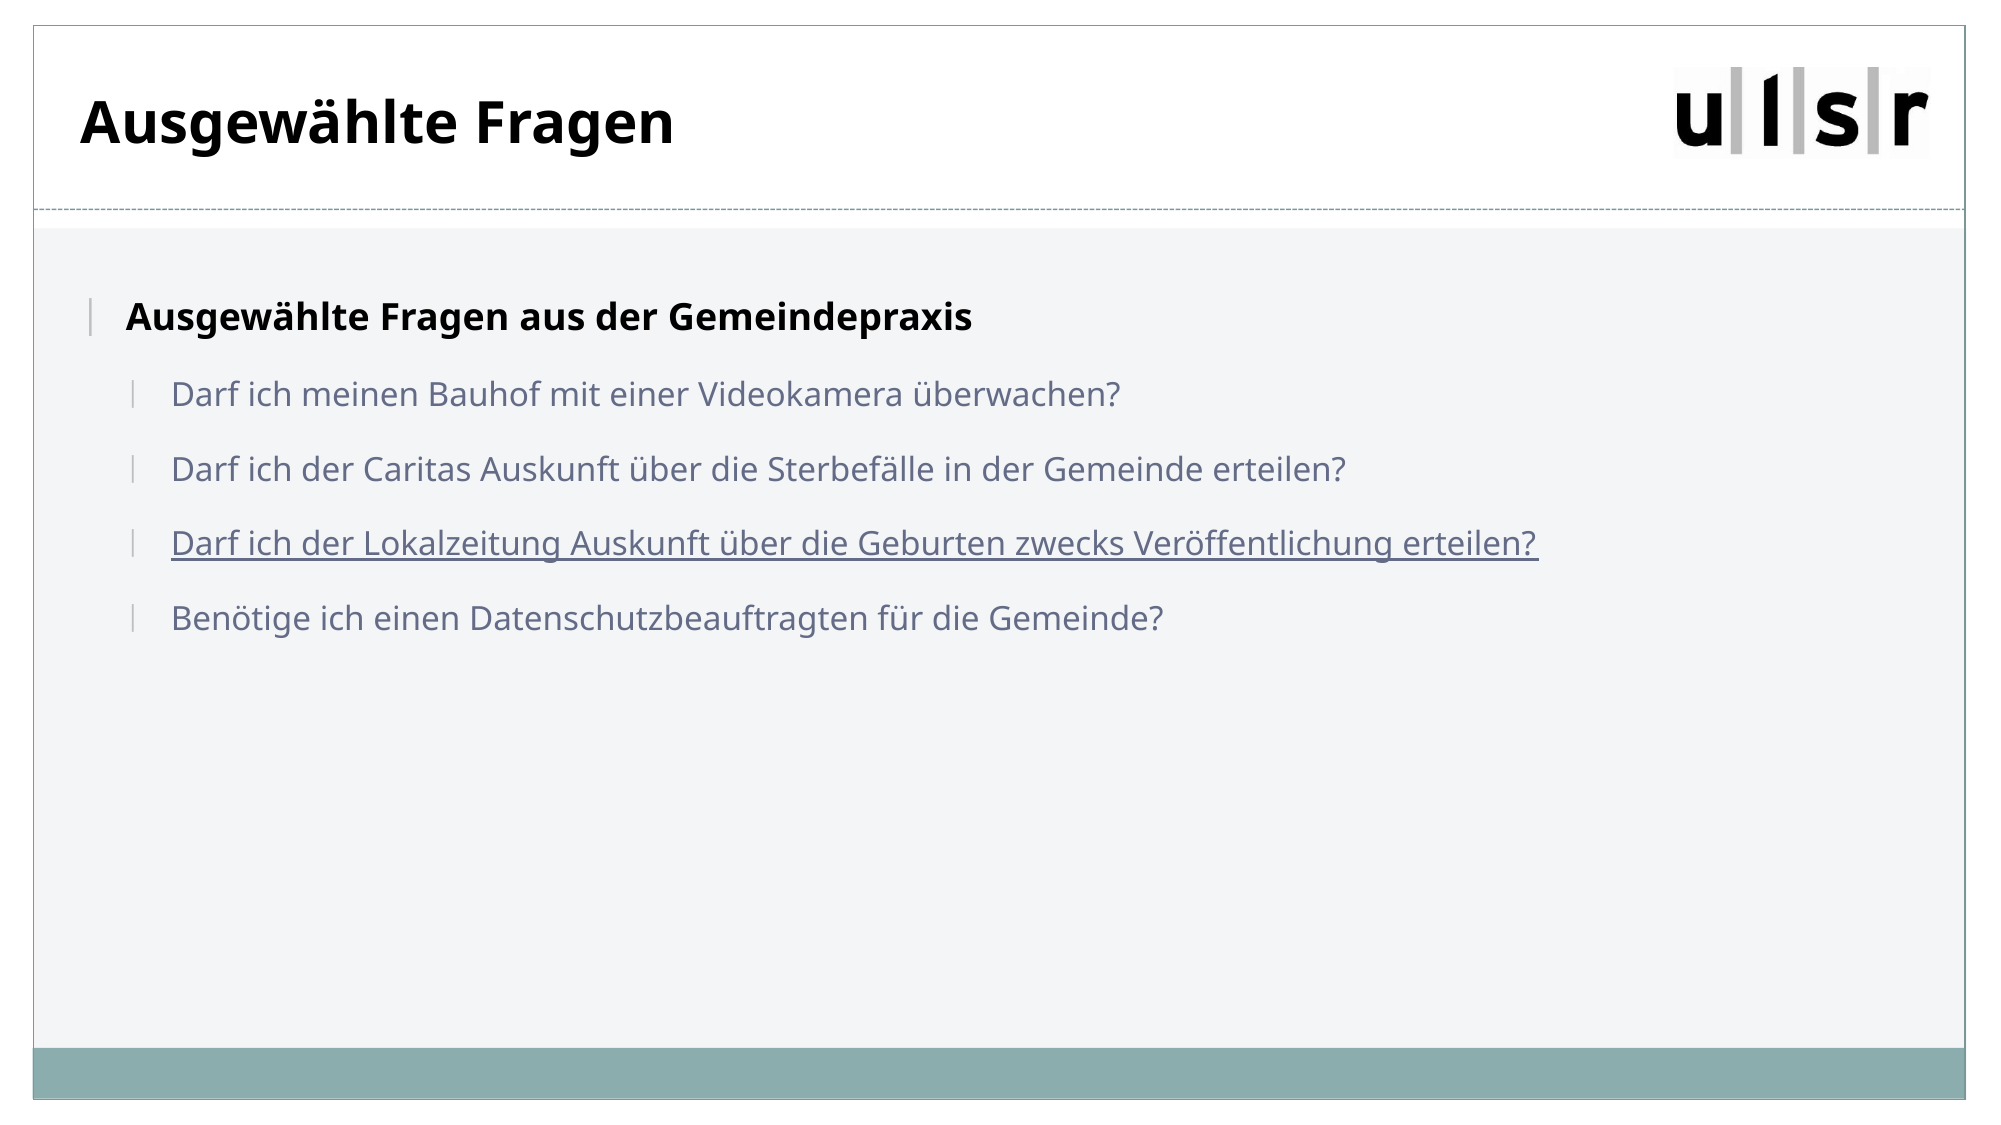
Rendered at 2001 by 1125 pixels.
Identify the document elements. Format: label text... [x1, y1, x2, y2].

list Ausgewählte Fragen aus der Gemeindepraxis Darf ich meinen Bauhof mit einer Videokamera überwachen? Darf ich der Caritas Auskunft über die Sterbefälle in der Gemeinde erteilen? Darf ich der Lokalzeitung Auskunft über die Geburten zwecks Veröffentlichung erteilen? Benötige ich einen Datenschutzbeauftragten für die Gemeinde? [66, 257, 1927, 1056]
picture [1674, 67, 1933, 159]
title Ausgewählte Fragen [66, 58, 1674, 183]
